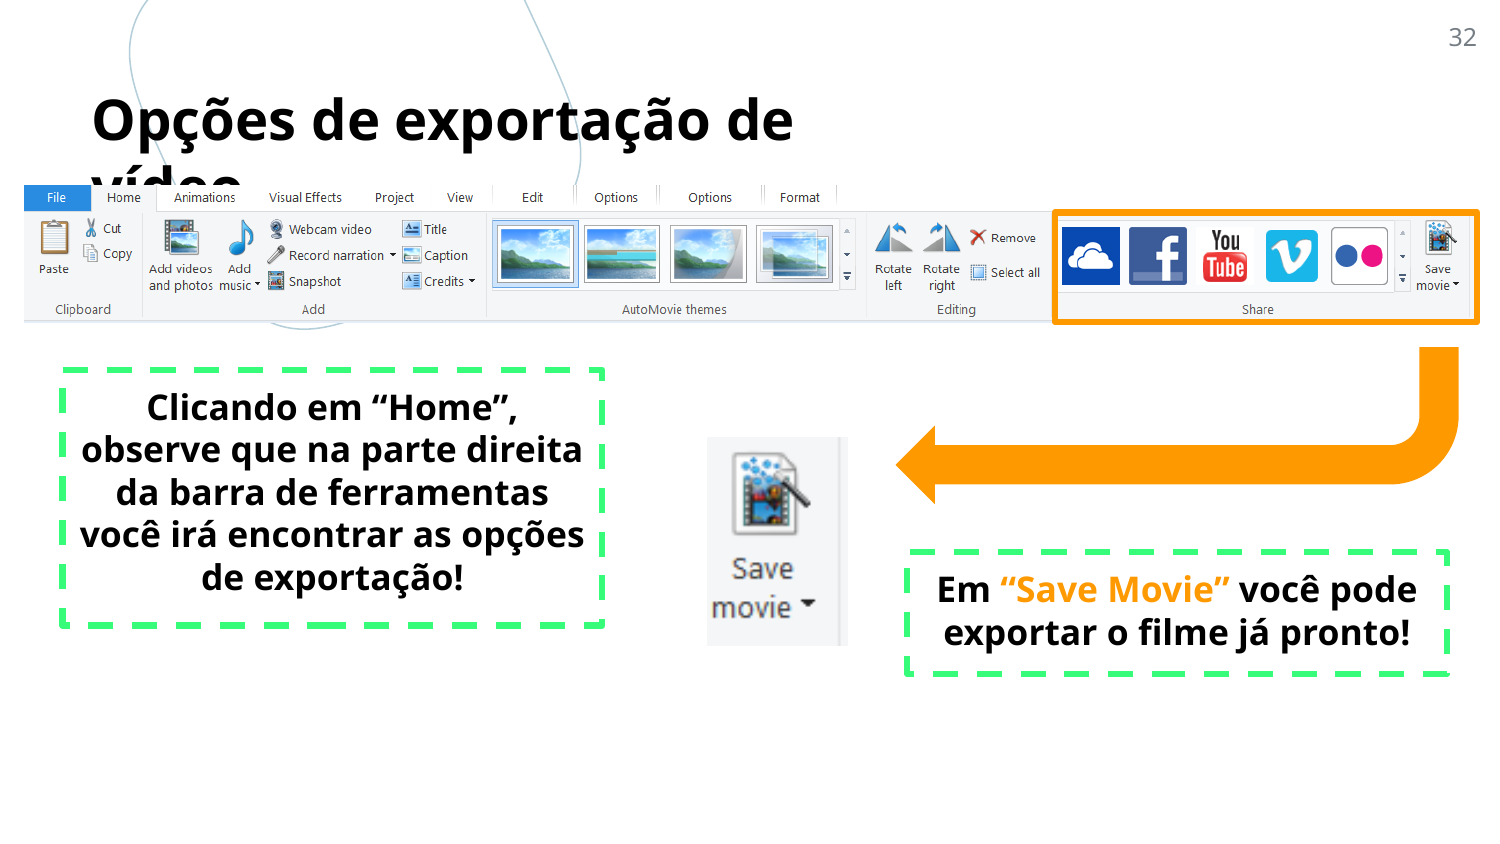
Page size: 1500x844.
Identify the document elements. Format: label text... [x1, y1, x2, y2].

picture [24, 184, 1476, 323]
text_box [895, 347, 1459, 505]
text_box Clicando em “Home”, observe que na parte direita da barra de ferramentas você irá encontrar as opções de exportação! [62, 369, 603, 626]
text_box Em “Save Movie” você pode exportar o filme já pronto! [907, 552, 1447, 674]
picture [707, 436, 848, 646]
title Opções de exportação de vídeo [91, 84, 889, 161]
slide_number ‹#› [1387, 21, 1478, 86]
